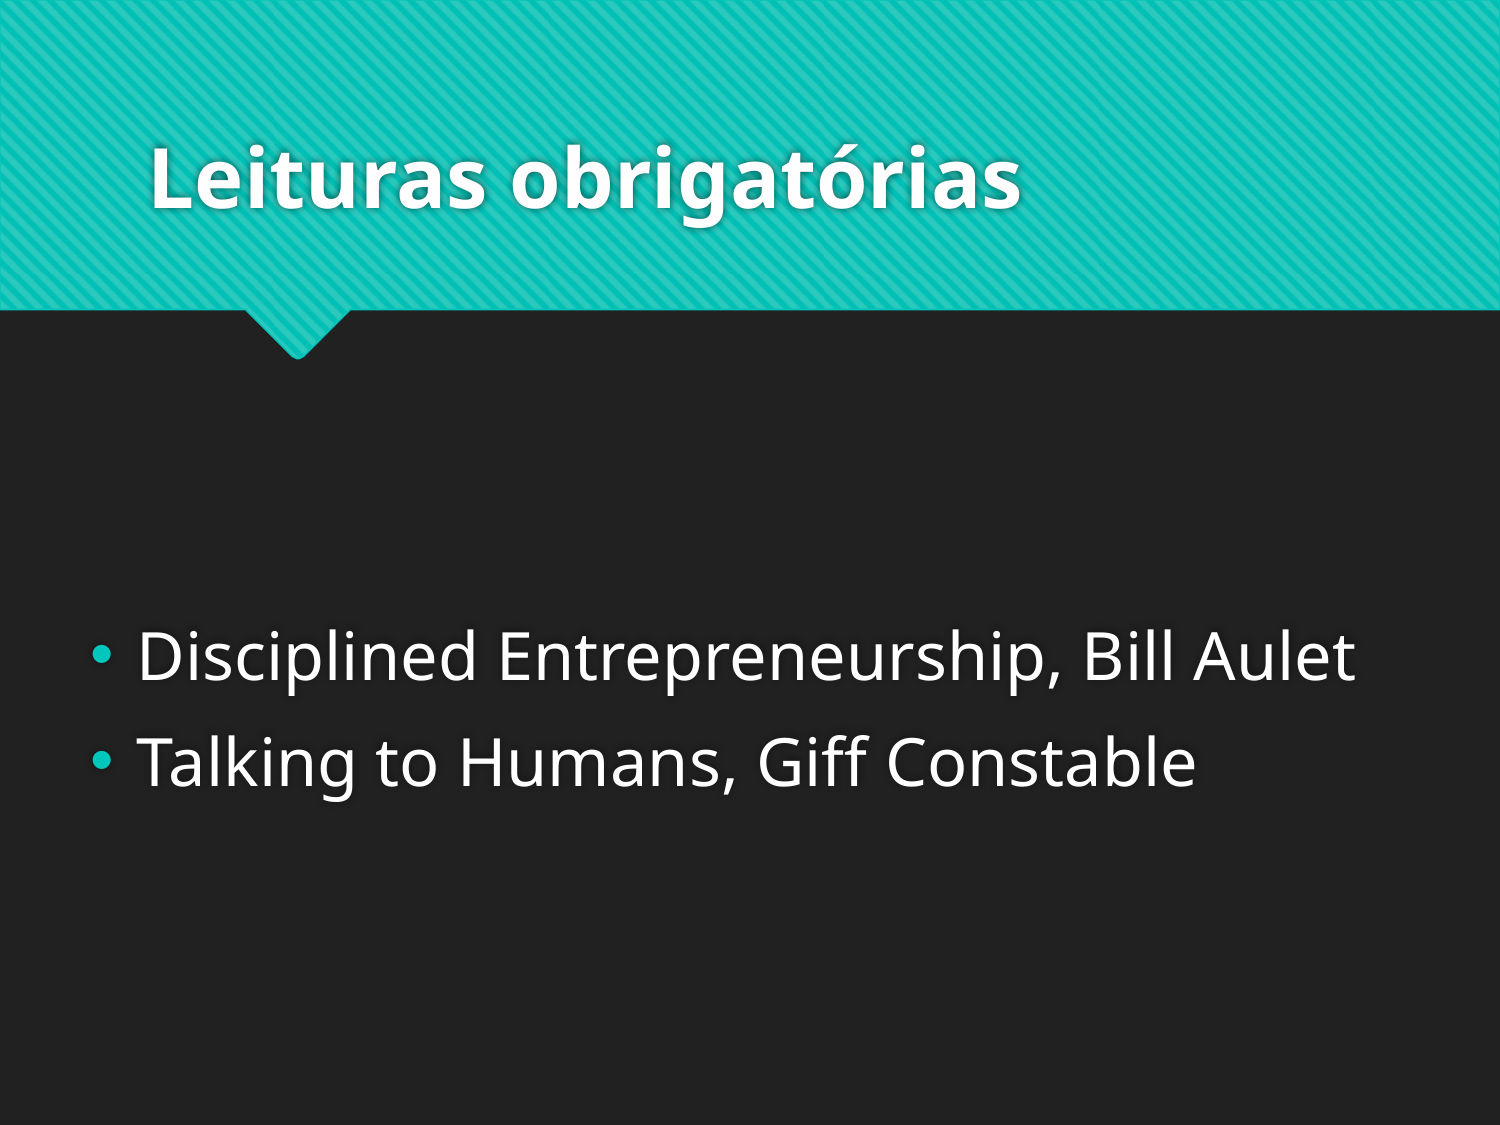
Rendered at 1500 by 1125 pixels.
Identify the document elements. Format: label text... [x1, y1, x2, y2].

list Disciplined Entrepreneurship, Bill Aulet Talking to Humans, Giff Constable [0, 361, 1500, 1052]
title Leituras obrigatórias [132, 73, 1368, 233]
